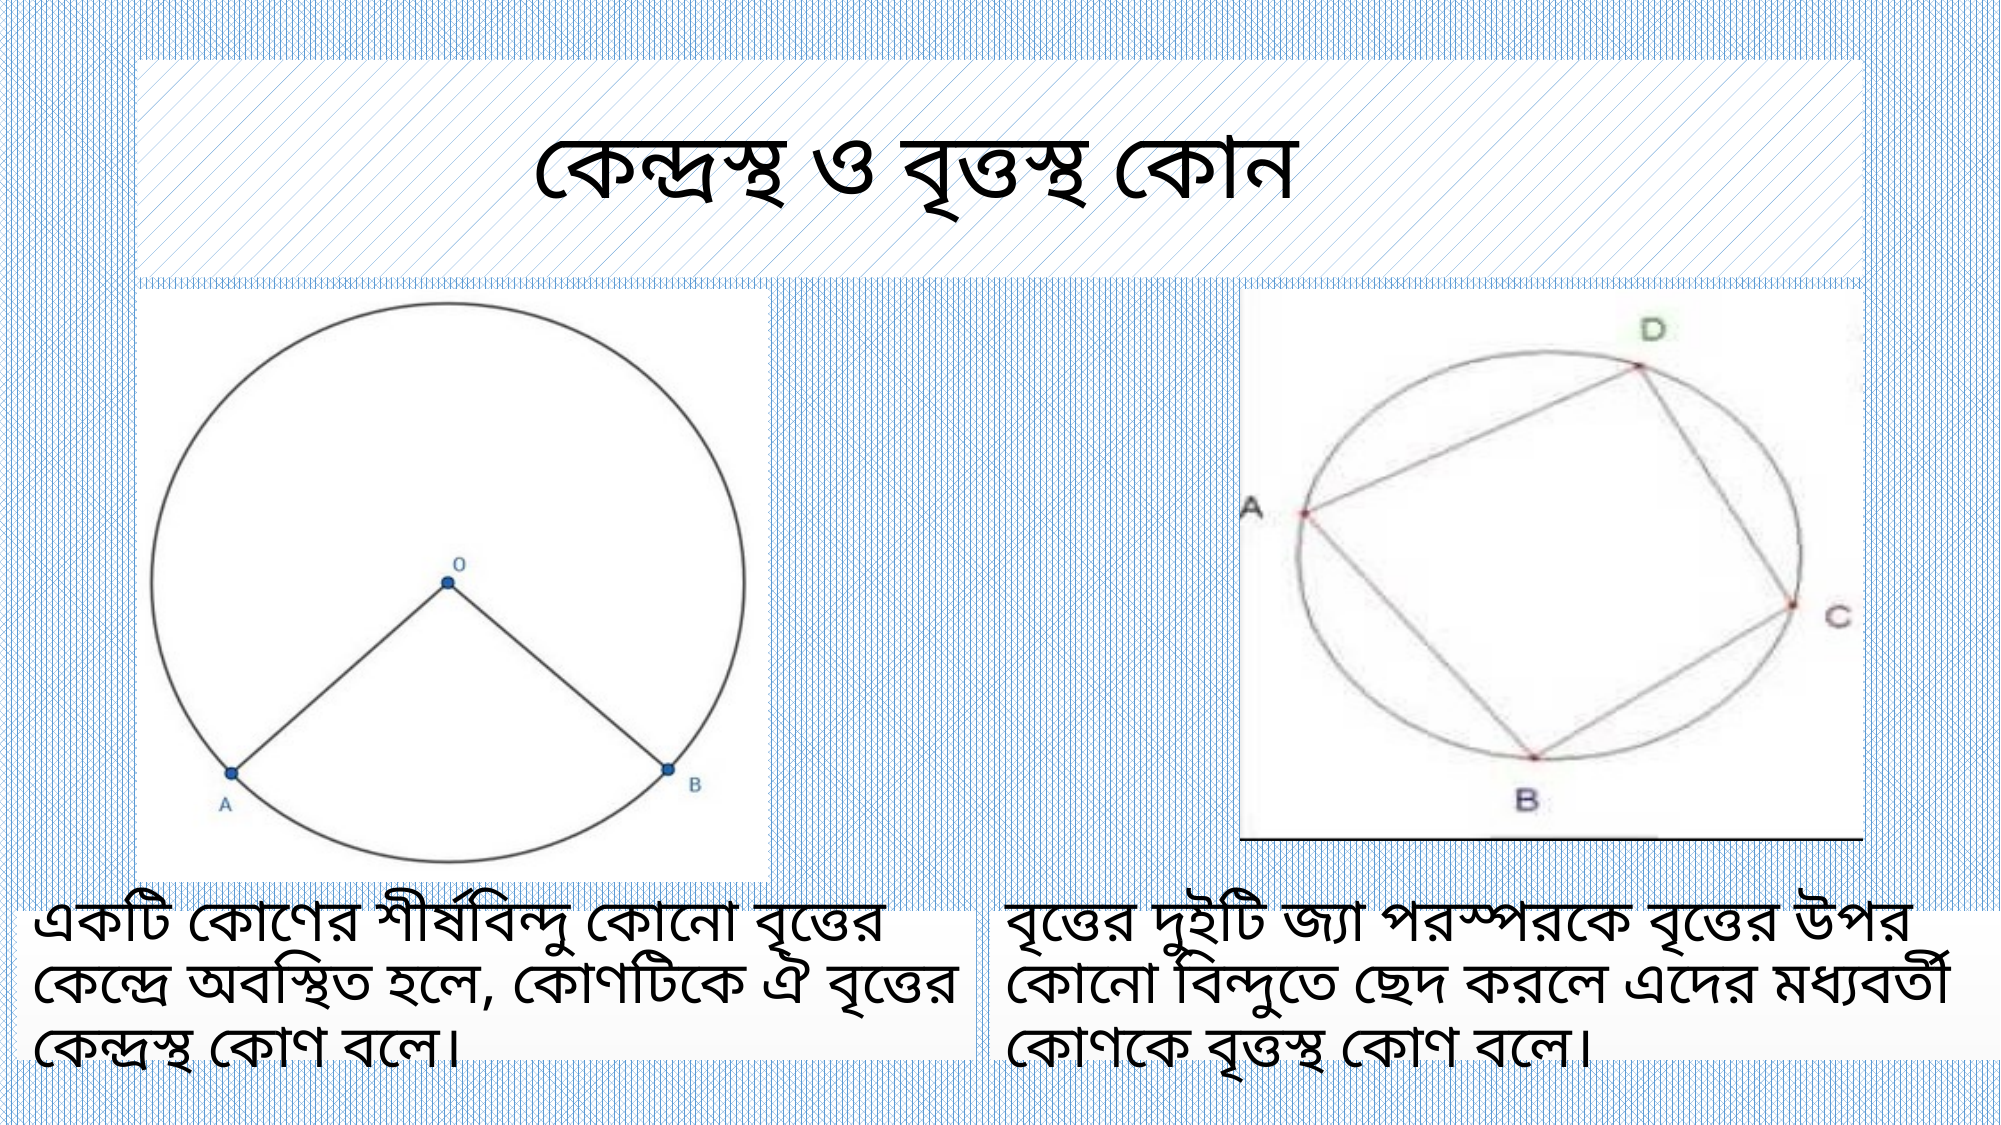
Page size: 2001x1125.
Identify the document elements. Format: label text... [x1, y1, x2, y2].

text_box একটি কোণের শীর্ষবিন্দু কোনো বৃত্তের কেন্দ্রে অবস্থিত হলে, কোণটিকে ঐ বৃত্তের কেন্দ্রস্থ কোণ বলে। [17, 911, 977, 1060]
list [137, 289, 768, 882]
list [1240, 289, 1863, 841]
title কেন্দ্রস্থ ও বৃত্তস্থ কোন [137, 59, 1863, 278]
text_box বৃত্তের দুইটি জ্যা পরস্পরকে বৃত্তের উপর কোনো বিন্দুতে ছেদ করলে এদের মধ্যবর্তী কোণকে বৃত্তস্থ কোণ বলে। [990, 911, 2000, 1060]
